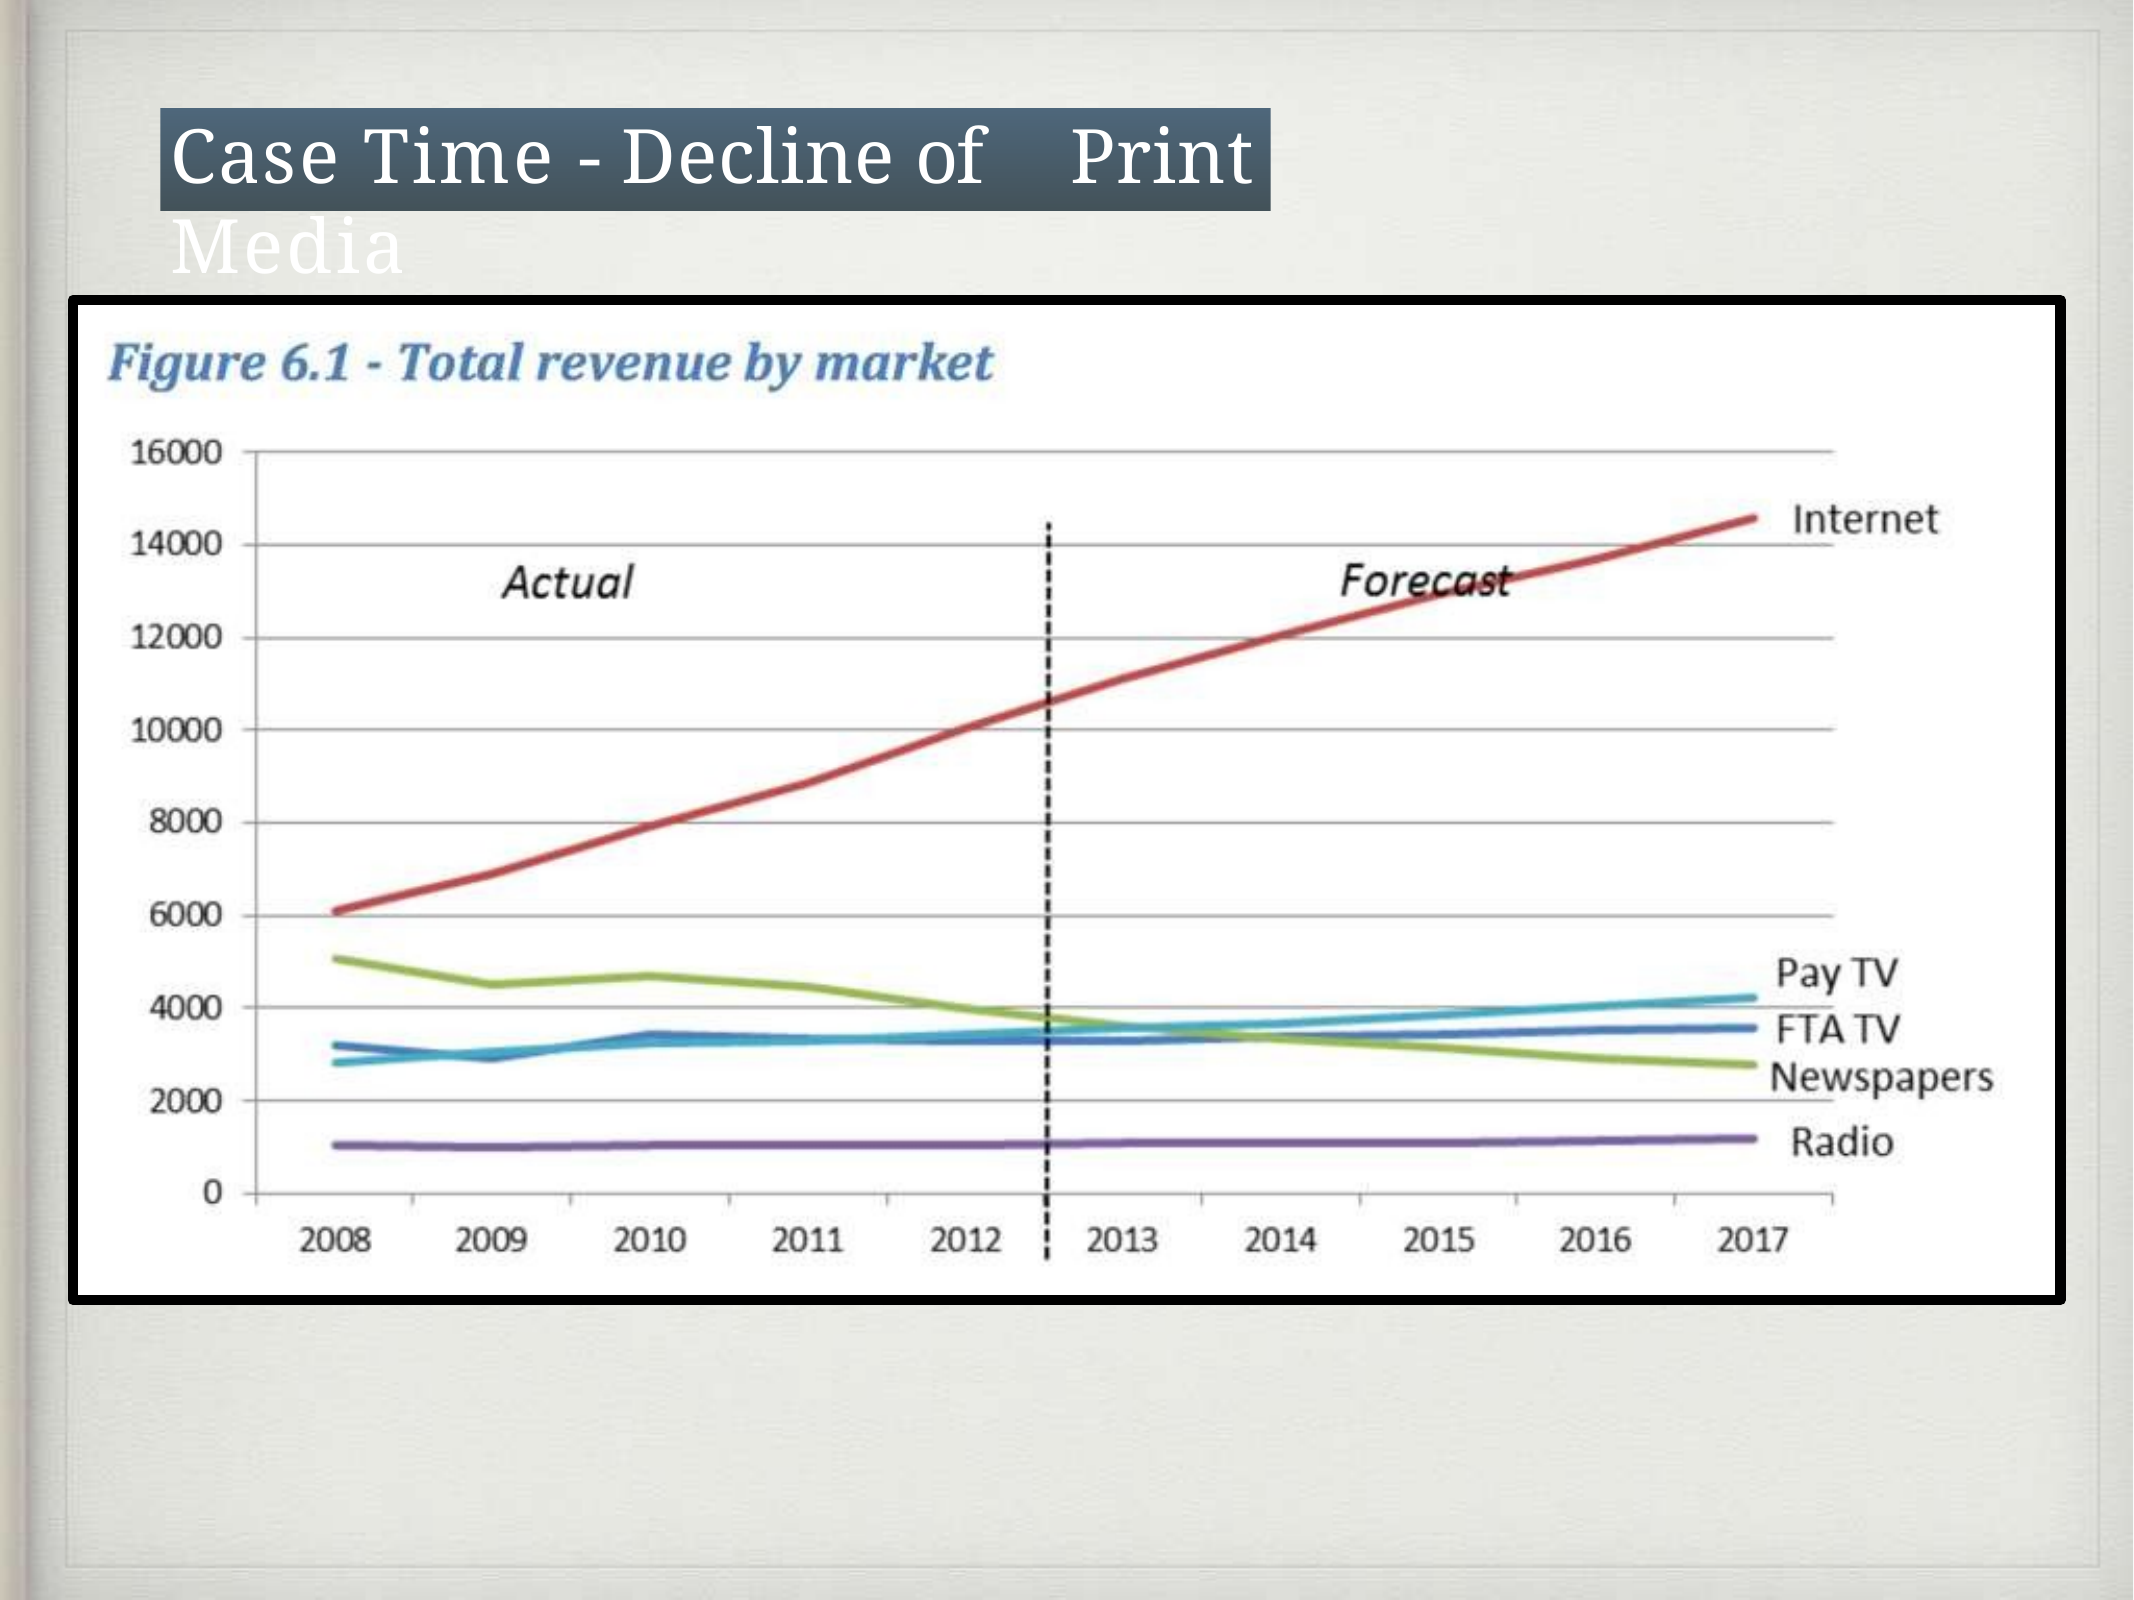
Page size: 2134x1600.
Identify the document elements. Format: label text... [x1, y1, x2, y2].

title Case Time - Decline of Print Media [168, 106, 1265, 377]
text_box [72, 300, 2061, 1300]
text_box [1265, 108, 1271, 211]
text_box [160, 108, 168, 211]
picture [0, 0, 2134, 1600]
